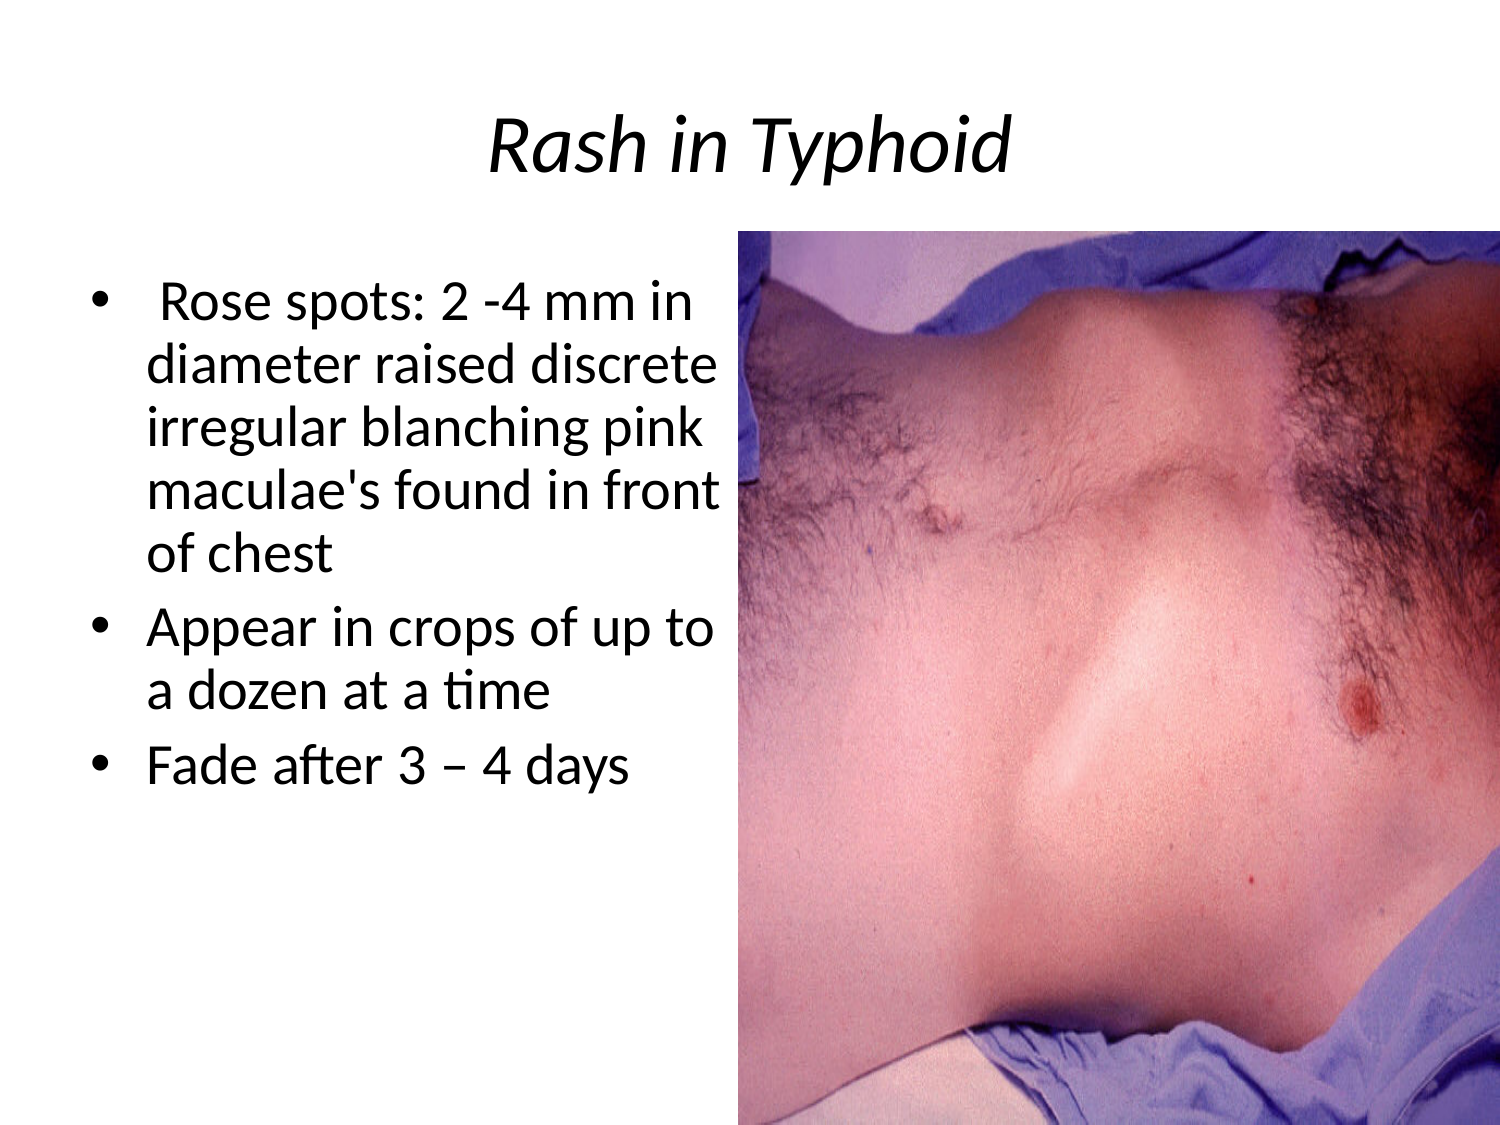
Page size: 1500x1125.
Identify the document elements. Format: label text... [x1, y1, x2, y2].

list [737, 231, 1500, 1125]
list Rose spots: 2 -4 mm in diameter raised discrete irregular blanching pink maculae's found in front of chest Appear in crops of up to a dozen at a time Fade after 3 – 4 days [75, 262, 732, 1006]
title Rash in Typhoid [75, 45, 1425, 234]
